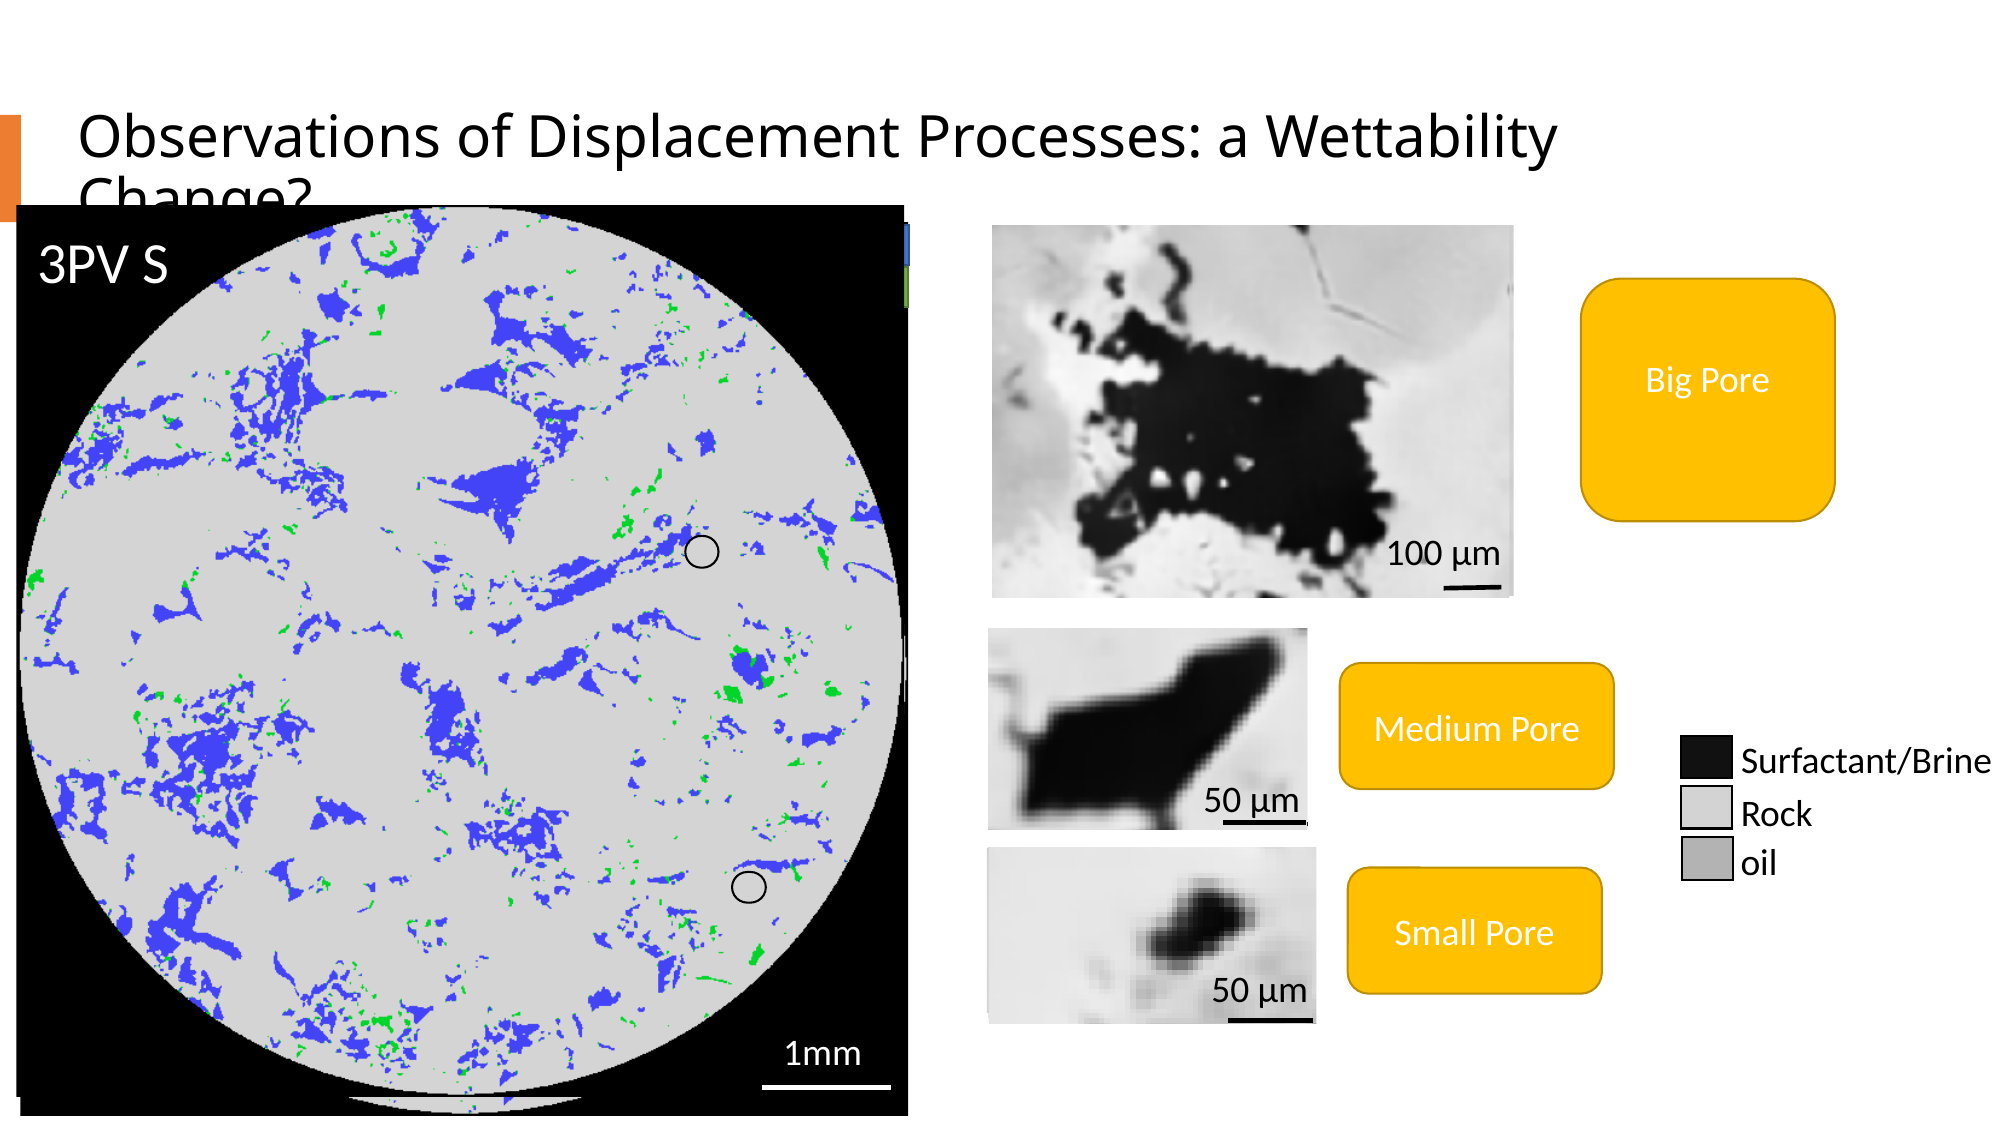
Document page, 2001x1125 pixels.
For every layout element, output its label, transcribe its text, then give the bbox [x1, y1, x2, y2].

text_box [20, 308, 908, 1116]
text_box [988, 628, 1328, 836]
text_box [992, 225, 1520, 599]
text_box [16, 205, 905, 1097]
text_box Small Pore [1346, 866, 1603, 995]
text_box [1680, 728, 2000, 891]
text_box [905, 225, 909, 308]
text_box Big Pore [1579, 277, 1836, 523]
title Observations of Displacement Processes: a Wettability Change? [62, 61, 1788, 279]
text_box Medium Pore [1338, 661, 1615, 791]
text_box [988, 847, 1339, 1028]
text_box [0, 114, 22, 223]
